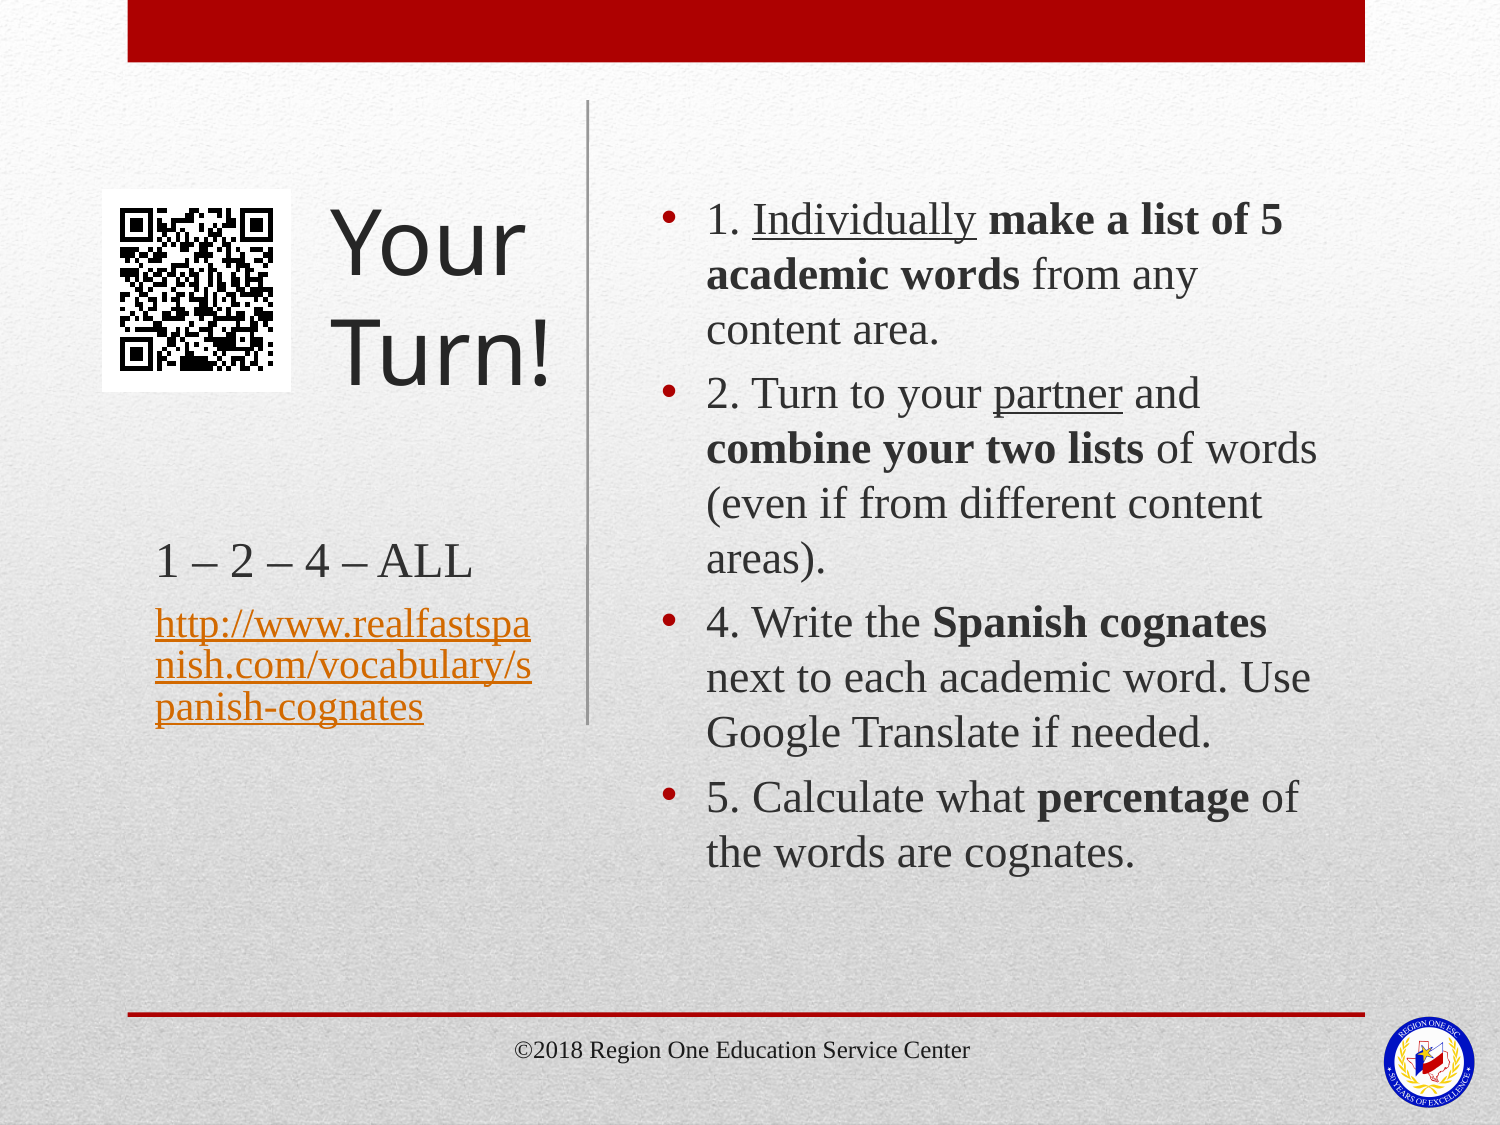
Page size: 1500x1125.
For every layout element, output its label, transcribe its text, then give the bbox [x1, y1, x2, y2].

title Your Turn! [315, 148, 646, 412]
list 1 – 2 – 4 – ALL http://www.realfastspanish.com/vocabulary/spanish-cognates [139, 407, 568, 883]
footer ©2018 Region One Education Service Center [342, 1018, 1143, 1079]
picture [102, 188, 291, 393]
list 1. Individually make a list of 5 academic words from any content area. 2. Turn to your partner and combine your two lists of words (even if from different content areas). 4. Write the Spanish cognates next to each academic word. Use Google Translate if needed. 5. Calculate what percentage of the words are cognates. [646, 146, 1358, 984]
picture [1382, 1015, 1476, 1108]
